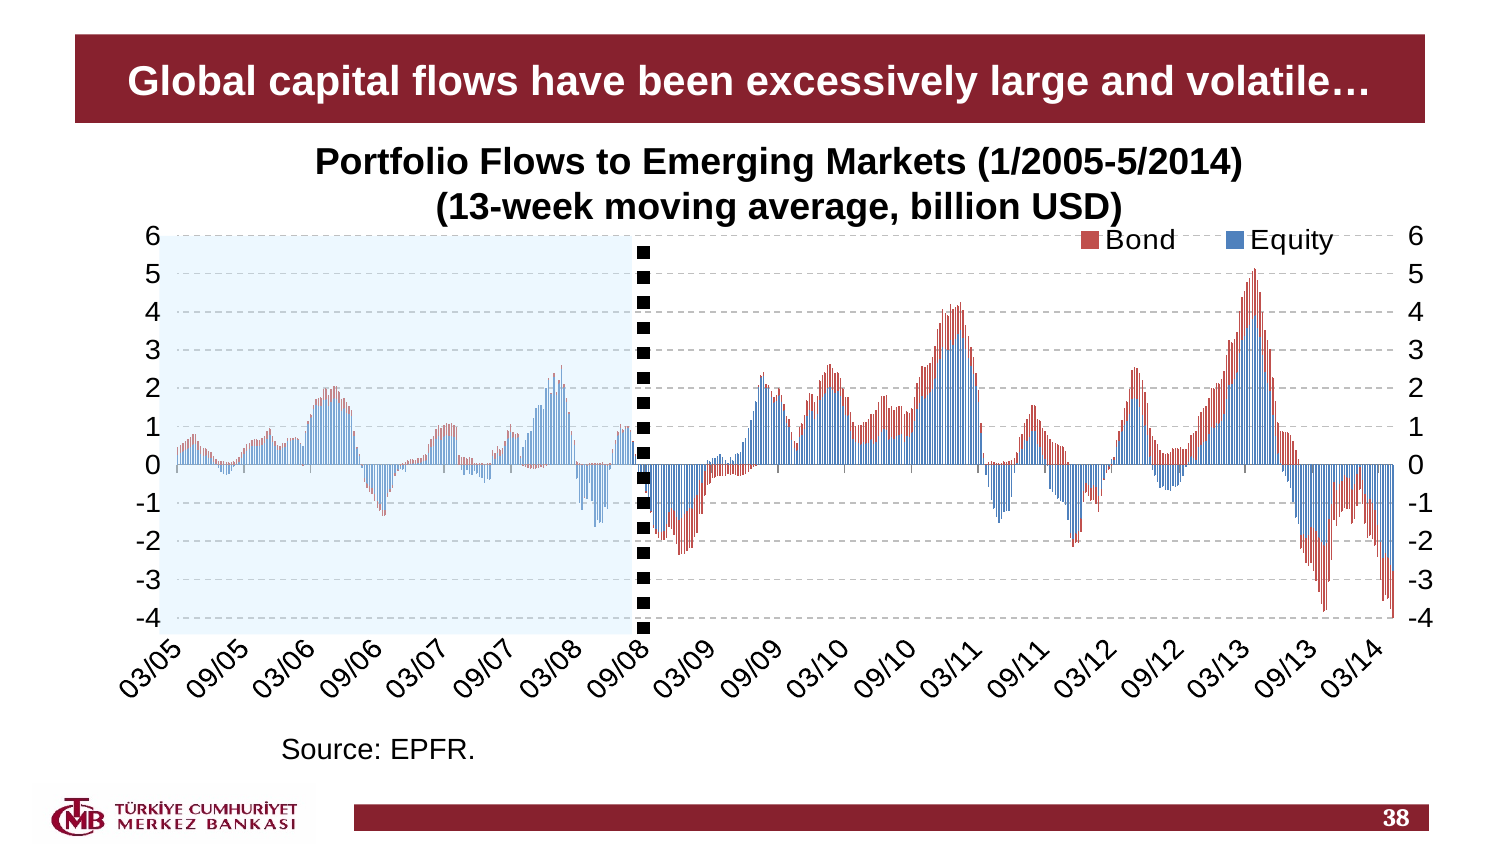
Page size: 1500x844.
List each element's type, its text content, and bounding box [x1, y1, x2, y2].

text_box Source: EPFR. [266, 723, 492, 773]
title Global capital flows have been excessively large and volatile… [75, 34, 1425, 123]
chart [88, 200, 1448, 706]
text_box Portfolio Flows to Emerging Markets (1/2005-5/2014) (13-week moving average, billion USD) [230, 129, 1329, 198]
slide_number 38 [1074, 805, 1425, 828]
picture [32, 783, 316, 844]
